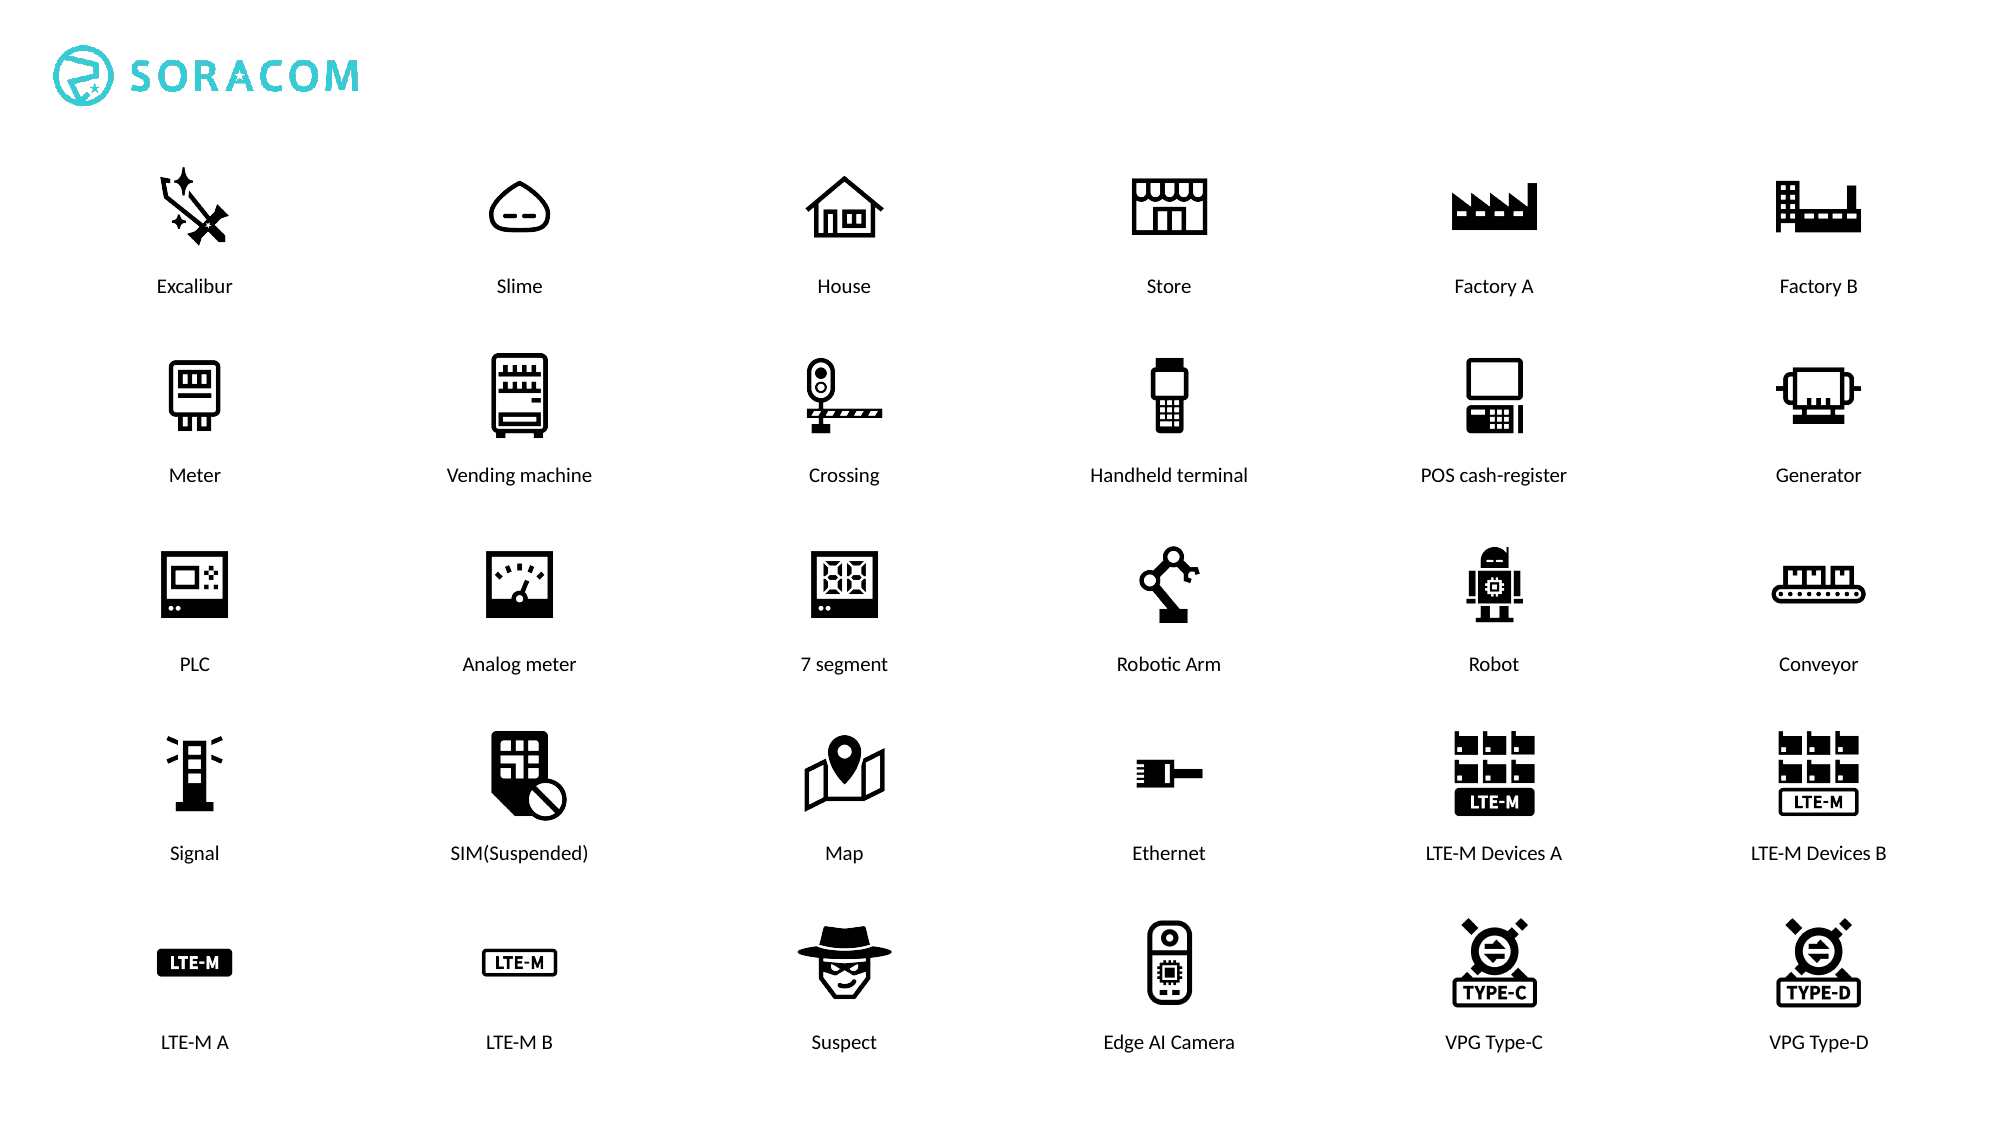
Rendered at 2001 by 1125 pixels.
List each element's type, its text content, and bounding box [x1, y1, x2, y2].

text_box LTE-M Devices A [1411, 832, 1578, 873]
text_box Analog meter [447, 643, 592, 684]
picture [785, 903, 904, 1022]
picture [1434, 525, 1554, 644]
text_box Robotic Arm [1102, 643, 1237, 684]
text_box Edge AI Camera [1088, 1021, 1250, 1062]
picture [1759, 714, 1878, 833]
picture [460, 336, 579, 455]
picture [460, 147, 579, 266]
text_box LTE-M Devices B [1736, 832, 1902, 873]
picture [1759, 336, 1878, 455]
picture [135, 336, 254, 455]
text_box Crossing [794, 455, 895, 495]
text_box Meter [153, 455, 236, 495]
text_box Excalibur [141, 266, 248, 306]
text_box Suspect [796, 1022, 893, 1062]
picture [460, 903, 579, 1022]
picture [135, 147, 254, 266]
picture [1759, 525, 1878, 644]
picture [1110, 525, 1229, 644]
text_box Handheld terminal [1075, 454, 1264, 495]
picture [1759, 903, 1878, 1022]
picture [135, 525, 254, 644]
text_box Robot [1453, 644, 1535, 684]
text_box LTE-M B [471, 1022, 568, 1062]
text_box POS cash-register [1406, 454, 1583, 495]
text_box VPG Type-C [1430, 1021, 1558, 1062]
picture [1110, 714, 1229, 833]
text_box PLC [164, 644, 225, 684]
text_box Conveyor [1764, 644, 1874, 684]
text_box Store [1132, 266, 1207, 306]
text_box Slime [481, 266, 558, 306]
picture [135, 903, 254, 1022]
picture [135, 714, 254, 833]
picture [785, 336, 904, 455]
picture [460, 714, 579, 833]
text_box Factory A [1439, 266, 1549, 306]
picture [1110, 336, 1229, 455]
text_box SIM(Suspended) [435, 832, 604, 873]
picture [53, 45, 358, 106]
text_box Factory B [1764, 266, 1873, 306]
text_box Ethernet [1117, 833, 1221, 873]
picture [1434, 714, 1554, 833]
picture [1759, 147, 1878, 266]
picture [1110, 147, 1229, 266]
picture [1434, 147, 1554, 266]
picture [1434, 336, 1554, 455]
picture [460, 525, 579, 644]
picture [785, 714, 904, 833]
picture [1434, 903, 1554, 1022]
text_box Generator [1760, 455, 1877, 495]
text_box Signal [155, 833, 235, 873]
picture [785, 147, 904, 266]
picture [785, 525, 904, 644]
text_box LTE-M A [146, 1022, 244, 1062]
text_box Vending machine [432, 454, 608, 495]
picture [1110, 903, 1229, 1022]
text_box 7 segment [785, 644, 904, 684]
text_box House [802, 266, 886, 306]
text_box Map [810, 833, 879, 873]
text_box VPG Type-D [1754, 1021, 1884, 1062]
